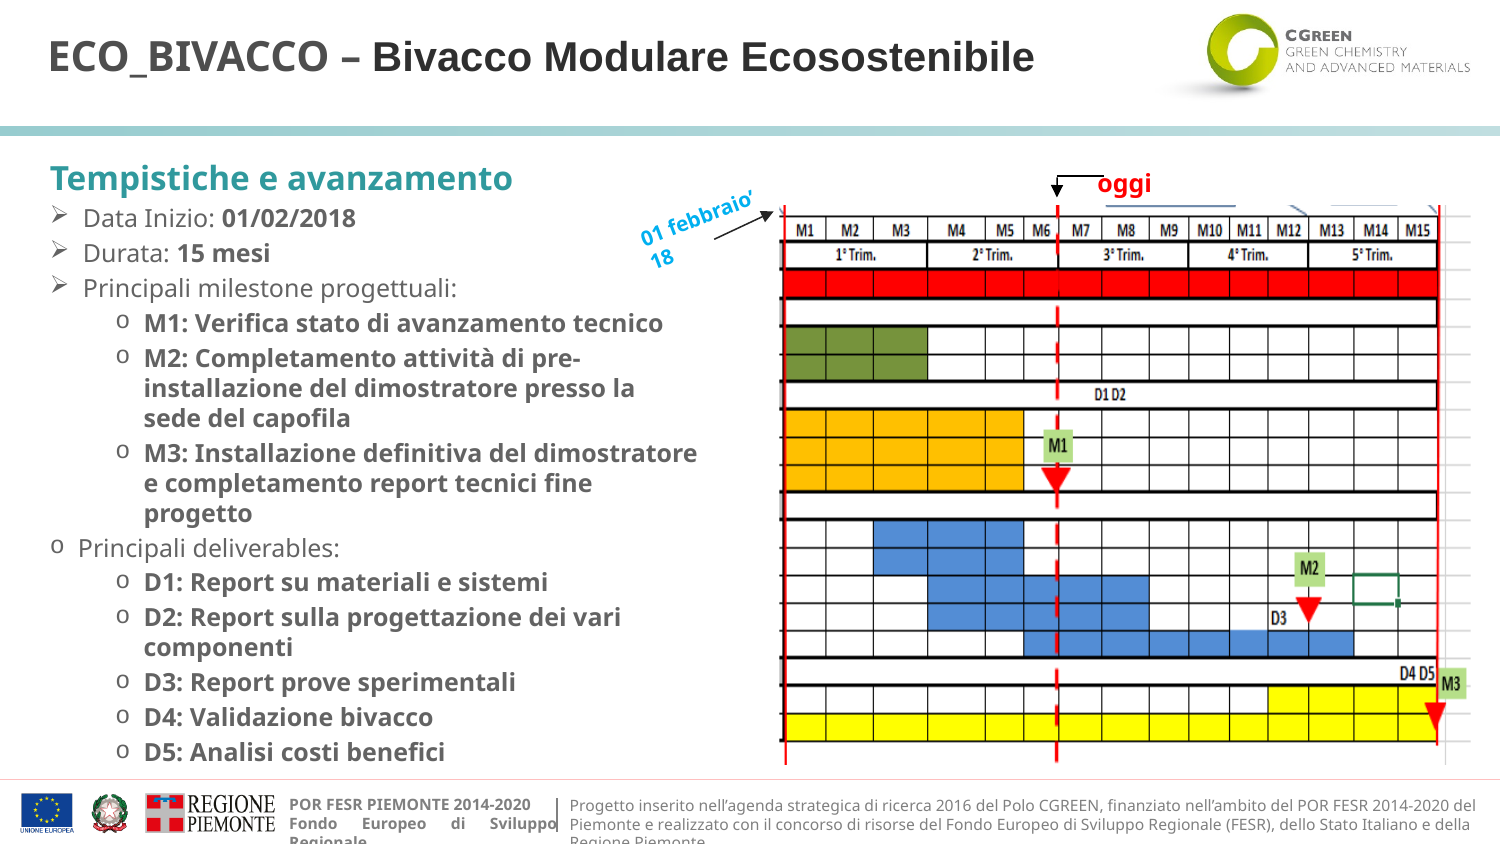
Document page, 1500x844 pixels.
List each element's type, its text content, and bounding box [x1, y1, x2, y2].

text_box 01 febbraio’ 18 [620, 166, 789, 287]
picture [779, 205, 1471, 765]
list ECO_BIVACCO – Bivacco Modulare Ecosostenibile [0, 0, 1247, 127]
text_box oggi [1082, 160, 1201, 204]
text_box Tempistiche e avanzamento Data Inizio: 01/02/2018 Durata: 15 mesi Principali milestone progettuali: M1: Verifica stato di avanzamento tecnico M2: Completamento attività di pre-installazione del dimostratore presso la sede del capofila M3: Installazione definitiva del dimostratore e completamento report tecnici fine progetto Principali deliverables: D1: Report su materiali e sistemi D2: Report sulla progettazione dei vari componenti D3: Report prove sperimentali D4: Validazione bivacco D5: Analisi costi benefici [35, 150, 715, 741]
picture [19, 792, 276, 834]
text_box Progetto inserito nell’agenda strategica di ricerca 2016 del Polo CGREEN, finanziato nell’ambito del POR FESR 2014-2020 del Piemonte e realizzato con il concorso di risorse del Fondo Europeo di Sviluppo Regionale (FESR), dello Stato Italiano e della Regione Piemonte. [554, 788, 1500, 844]
picture [1154, 0, 1500, 115]
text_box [713, 211, 774, 240]
